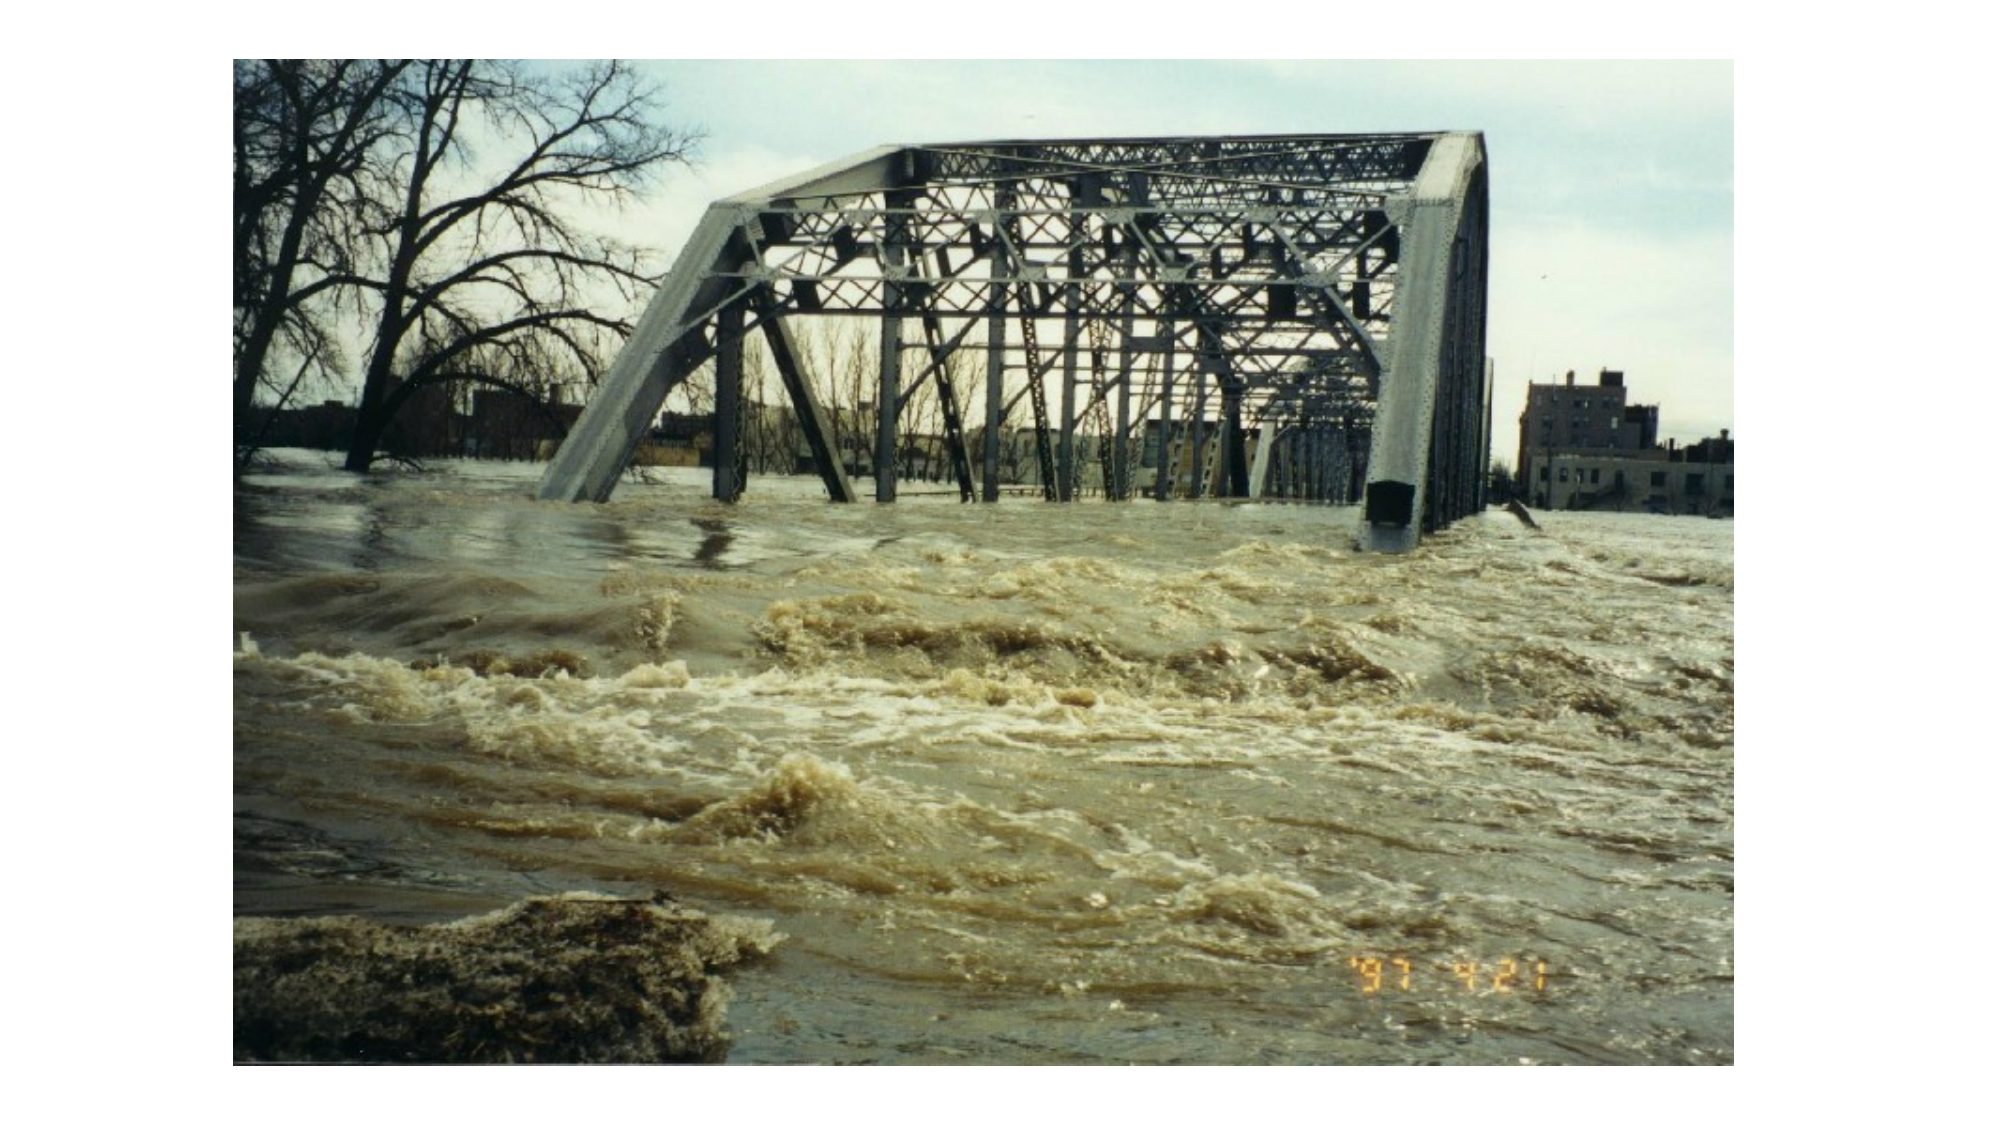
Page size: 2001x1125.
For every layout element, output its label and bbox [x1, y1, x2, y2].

picture [233, 59, 1735, 1066]
